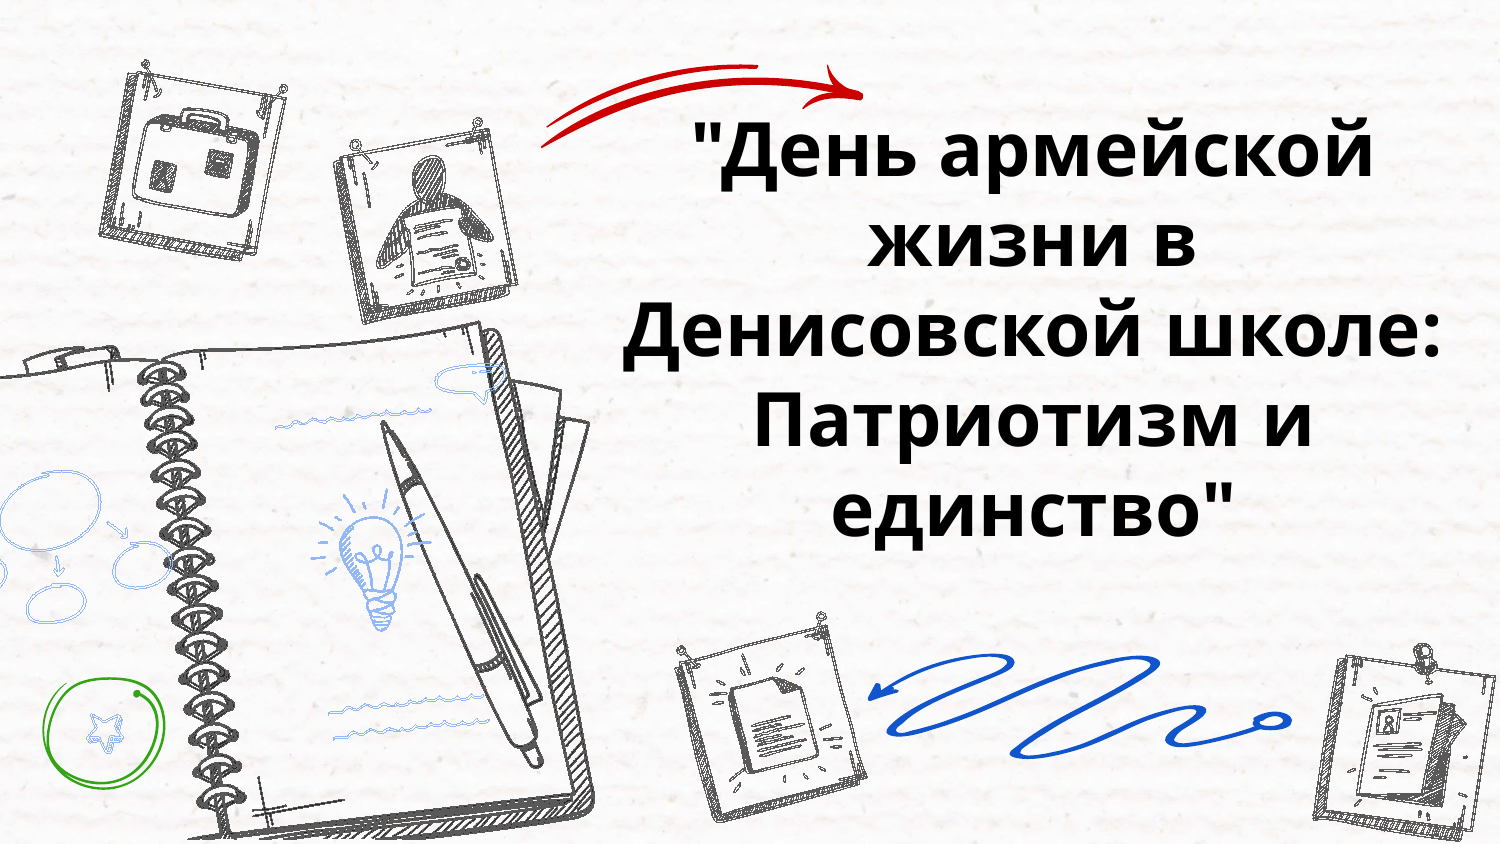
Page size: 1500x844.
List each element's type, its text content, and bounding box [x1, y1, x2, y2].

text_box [310, 489, 433, 632]
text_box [687, 625, 851, 808]
picture [506, 240, 515, 283]
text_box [342, 126, 506, 312]
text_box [433, 363, 509, 405]
picture [334, 161, 340, 171]
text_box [0, 320, 595, 840]
title "День армейской жизни в Денисовской школе: Патриотизм и единство" [596, 173, 1471, 552]
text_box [0, 469, 174, 625]
picture [0, 0, 1500, 844]
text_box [533, 66, 863, 134]
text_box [1324, 641, 1487, 834]
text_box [112, 68, 275, 254]
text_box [867, 653, 1294, 760]
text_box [32, 676, 169, 791]
